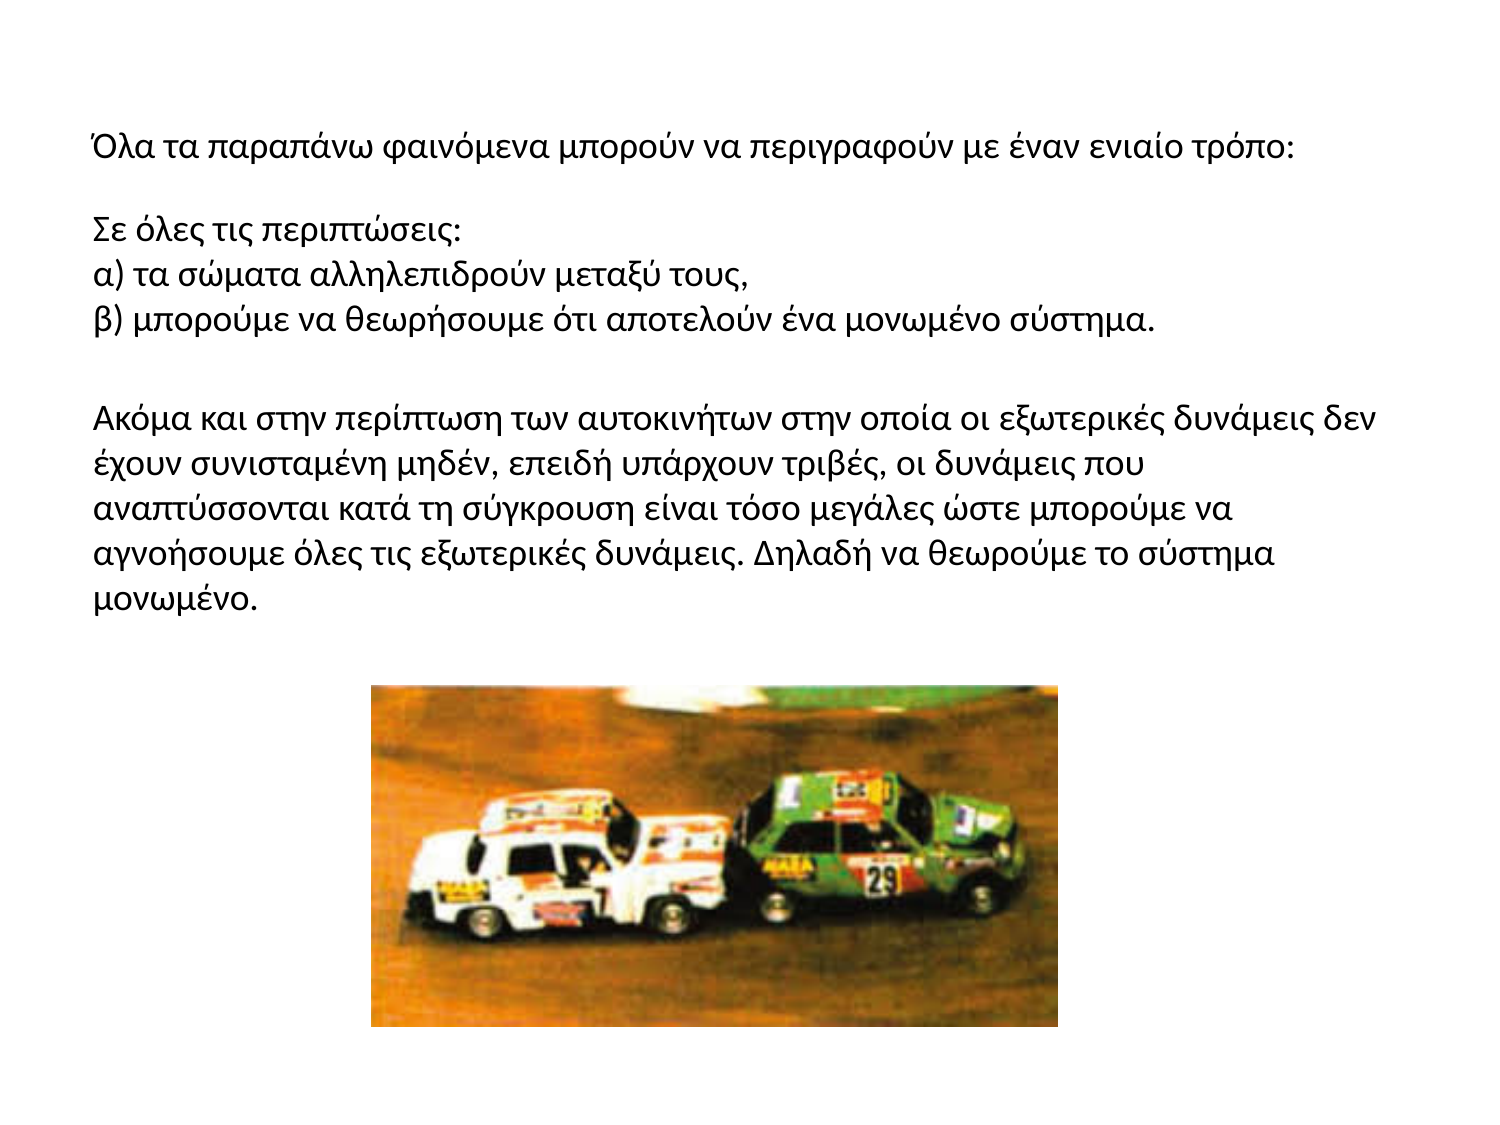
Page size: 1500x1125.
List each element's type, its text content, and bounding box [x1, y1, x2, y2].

text_box Σε όλες τις περιπτώσεις: α) τα σώματα αλληλεπιδρούν μεταξύ τους, β) μπορούμε να θεωρήσουμε ότι αποτελούν ένα μονωμένο σύστημα. [78, 196, 1413, 346]
text_box Όλα τα παραπάνω φαινόμενα μπορούν να περιγραφούν με έναν ενιαίο τρόπο: [77, 114, 1366, 174]
text_box Ακόμα και στην περίπτωση των αυτοκινήτων στην οποία οι εξωτερικές δυνάμεις δεν έχουν συνισταμένη μηδέν, επειδή υπάρχουν τριβές, οι δυνάμεις που αναπτύσσονται κατά τη σύγκρουση είναι τόσο μεγάλες ώστε μπορούμε να αγνοήσουμε όλες τις εξωτερικές δυνάμεις. Δηλαδή να θεωρούμε το σύστημα μονωμένο. [78, 385, 1393, 625]
picture [371, 685, 1058, 1027]
